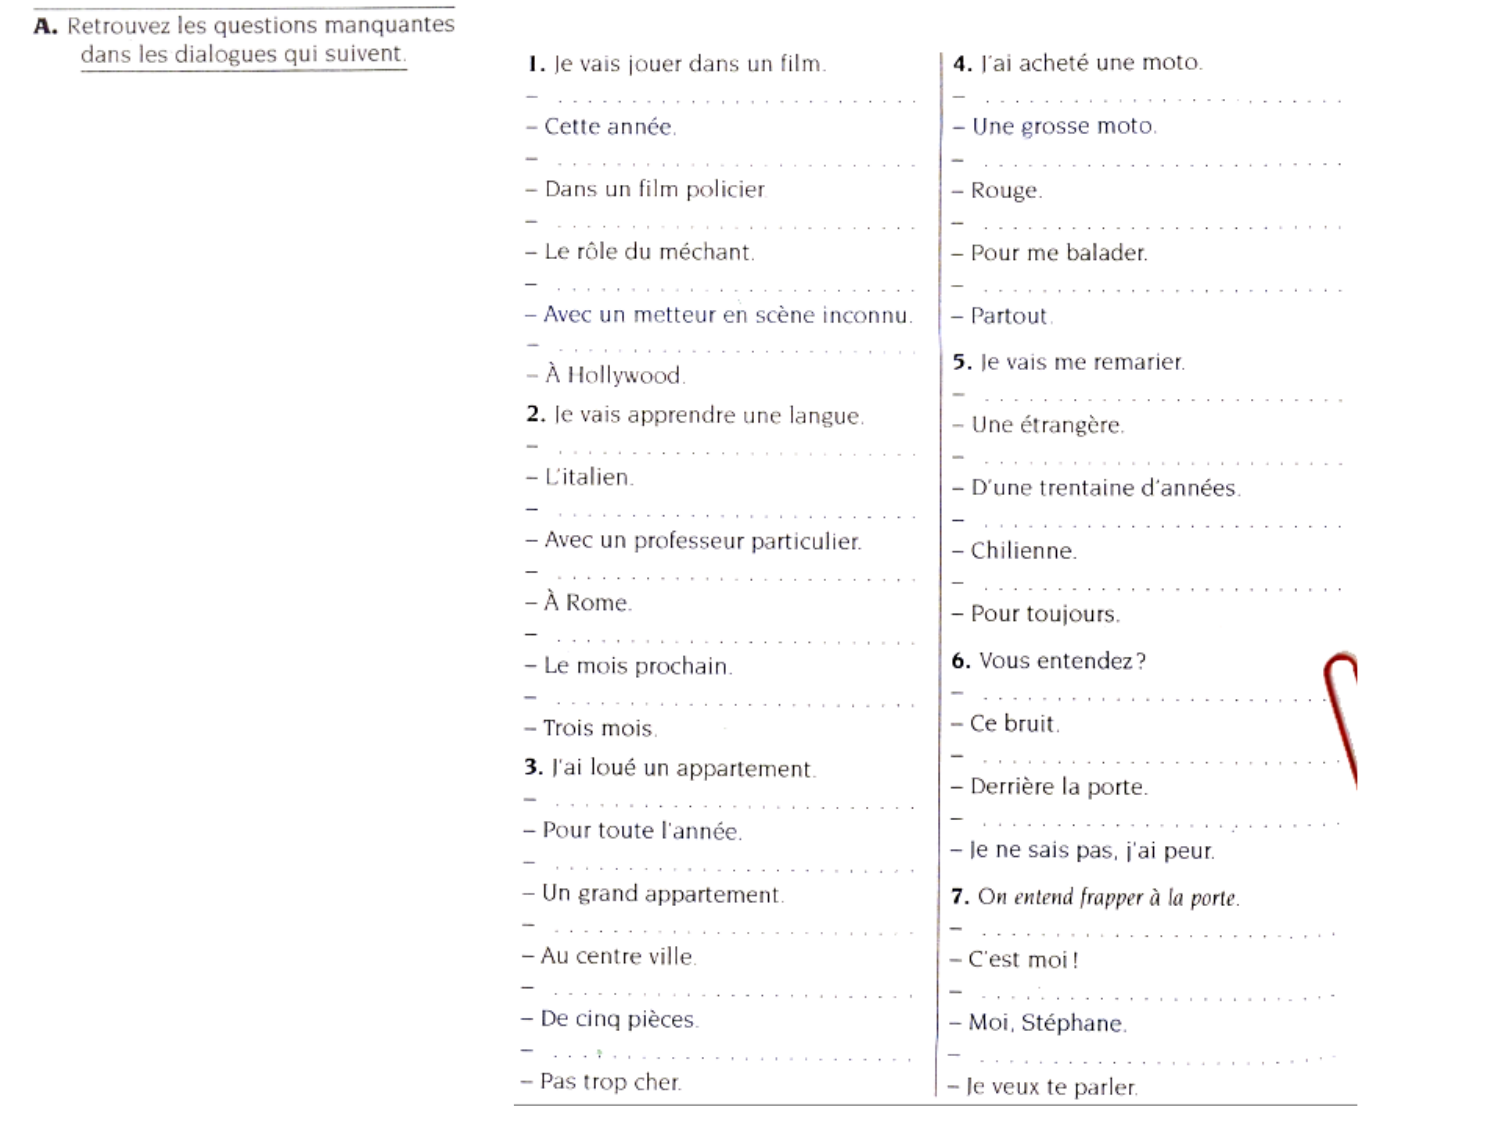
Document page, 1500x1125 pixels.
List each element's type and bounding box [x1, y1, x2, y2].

picture [0, 0, 467, 79]
picture [513, 37, 1358, 1107]
